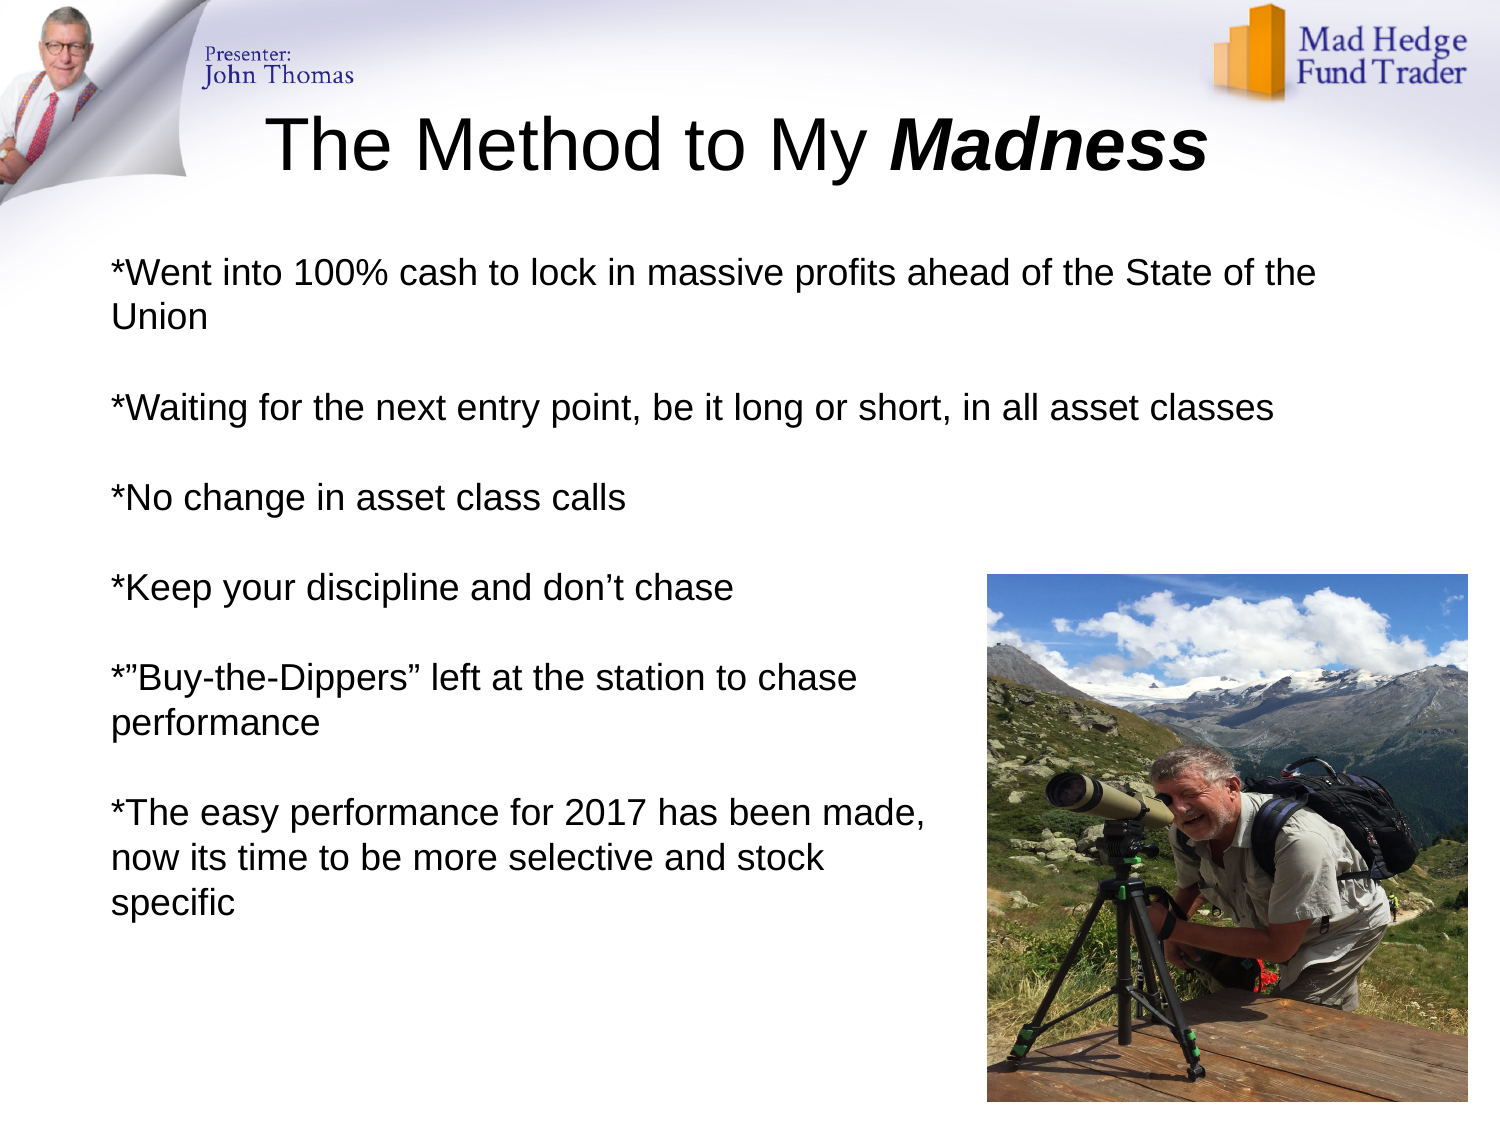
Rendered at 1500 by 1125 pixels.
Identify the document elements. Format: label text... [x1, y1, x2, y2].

list *Went into 100% cash to lock in massive profits ahead of the State of the Union *Waiting for the next entry point, be it long or short, in all asset classes *No change in asset class calls *Keep your discipline and don’t chase *”Buy-the-Dippers” left at the station to chase performance *The easy performance for 2017 has been made, now its time to be more selective and stock specific [62, 187, 1425, 1030]
picture [0, 0, 1500, 339]
picture [987, 574, 1468, 1102]
title The Method to My Madness [62, 37, 1413, 187]
